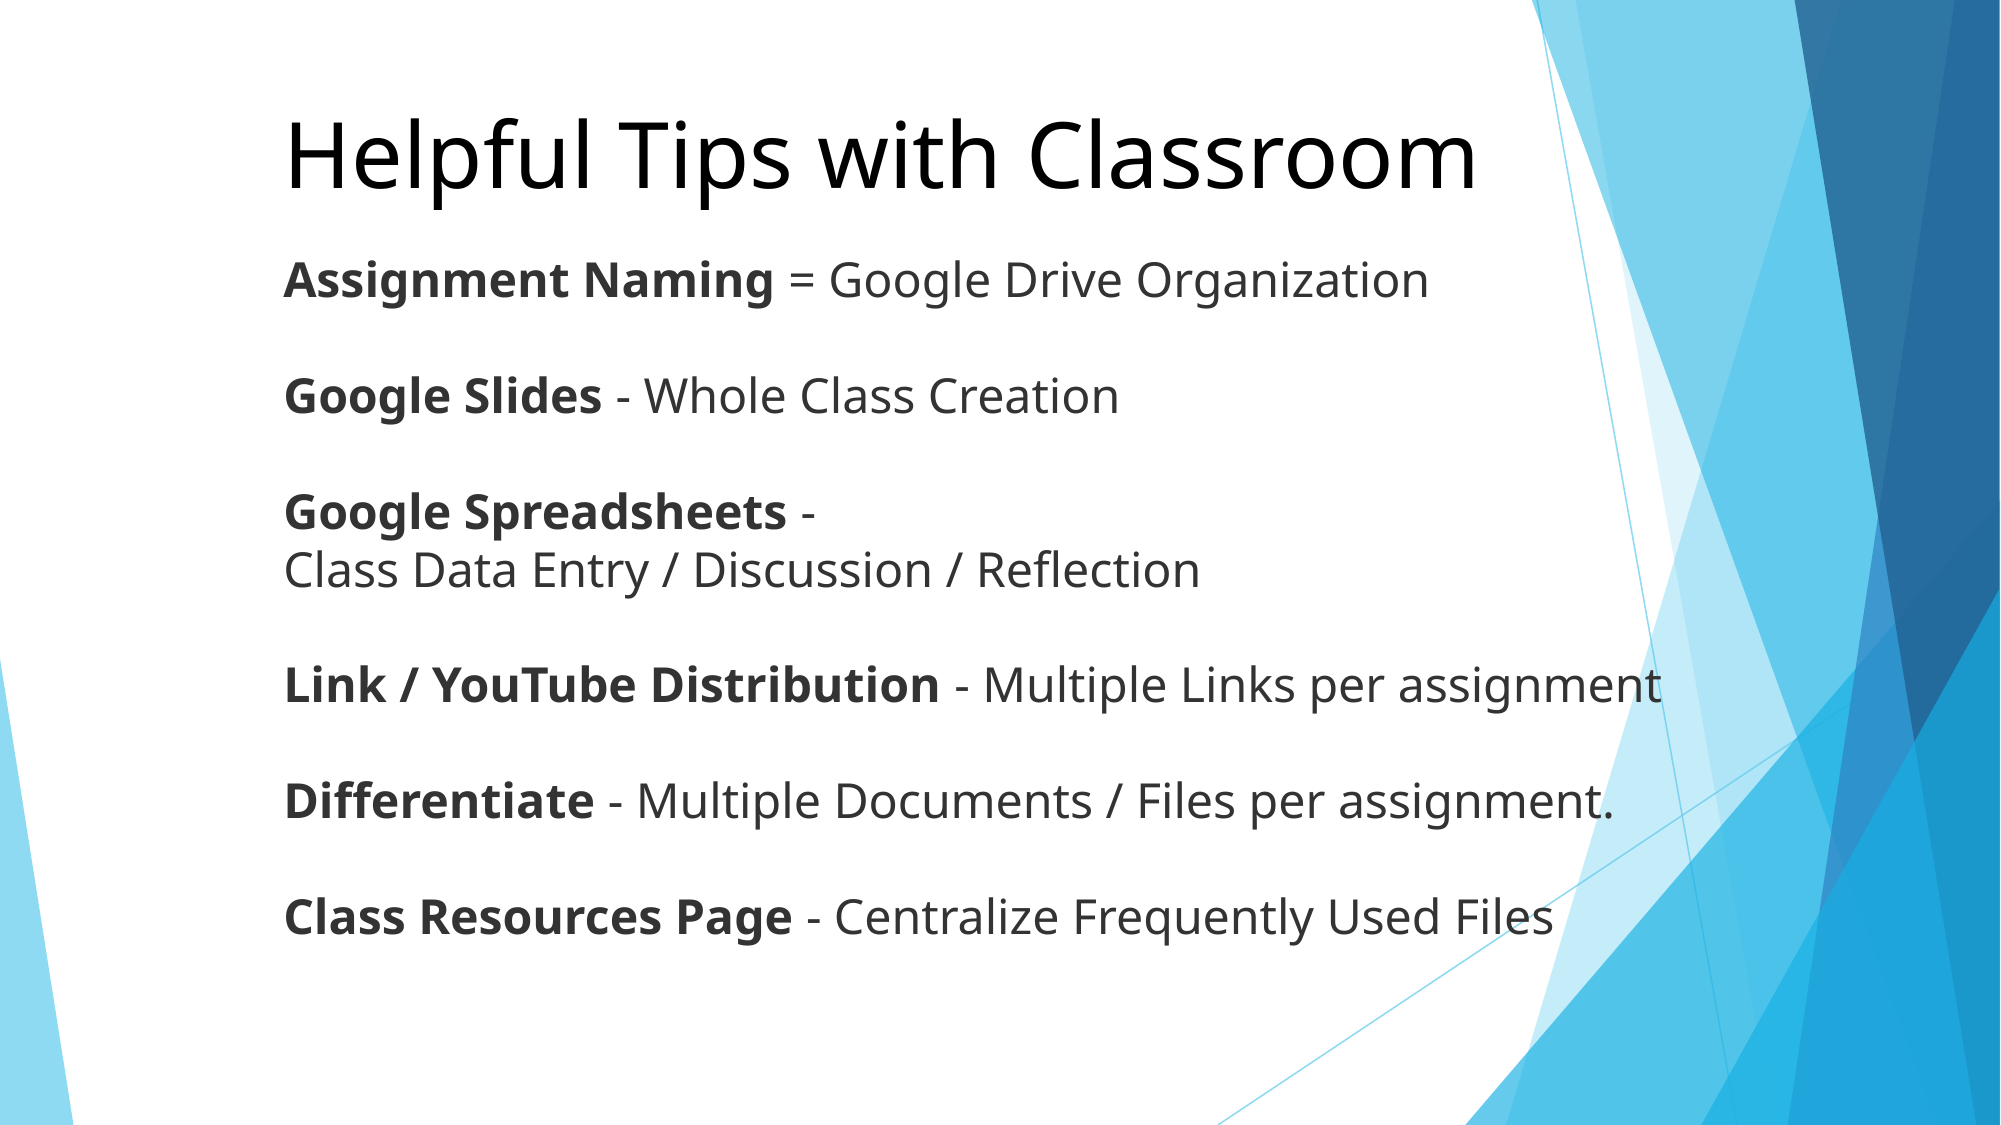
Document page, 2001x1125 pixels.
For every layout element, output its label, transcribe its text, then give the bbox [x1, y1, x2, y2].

text_box Assignment Naming = Google Drive Organization Google Slides - Whole Class Creation Google Spreadsheets - Class Data Entry / Discussion / Reflection Link / YouTube Distribution - Multiple Links per assignment Differentiate - Multiple Documents / Files per assignment. Class Resources Page - Centralize Frequently Used Files [272, 238, 1736, 1008]
text_box Helpful Tips with Classroom [272, 34, 1526, 238]
